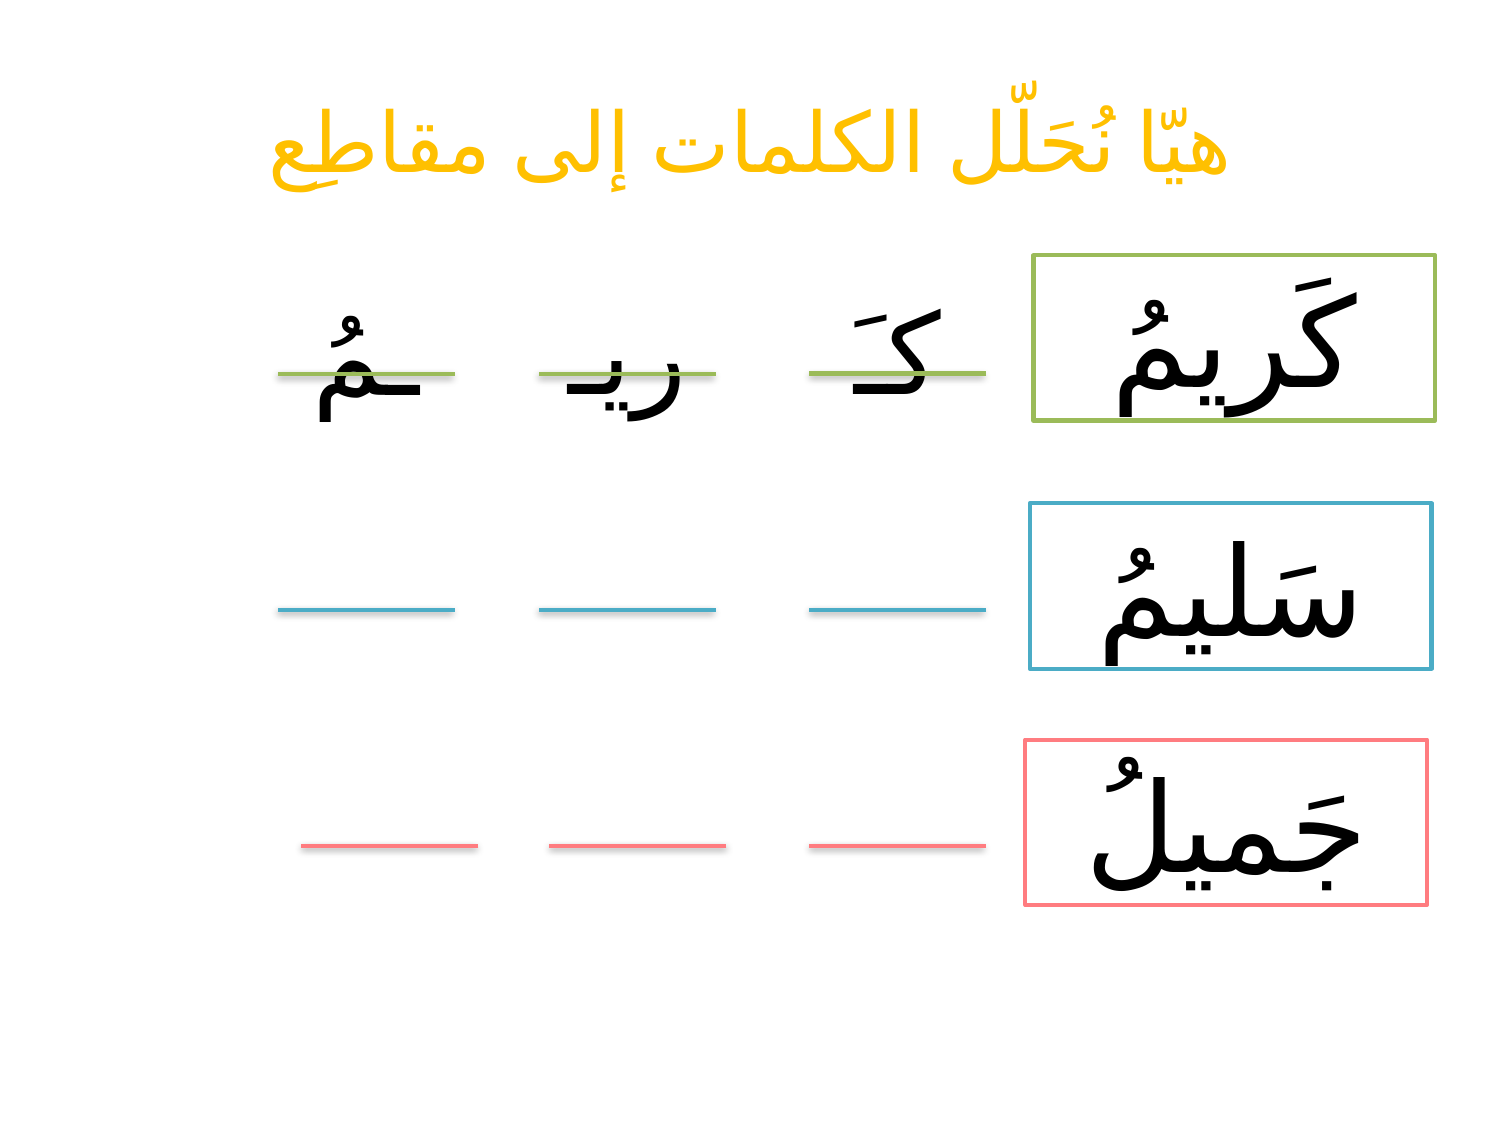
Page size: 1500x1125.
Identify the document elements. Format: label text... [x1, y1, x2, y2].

text_box كَريمُ [1031, 253, 1437, 423]
text_box ريـ [536, 382, 718, 423]
text_box ـمُ [275, 381, 457, 423]
text_box جَميلُ [1023, 738, 1429, 907]
text_box ريـ [536, 277, 718, 373]
title هيّا نُحَلّل الكلمات إلى مقاطِع [75, 45, 1425, 233]
text_box سَليمُ [1028, 501, 1434, 671]
text_box كـَ [807, 381, 988, 423]
text_box كـَ [807, 277, 988, 373]
text_box ـمُ [275, 278, 457, 373]
